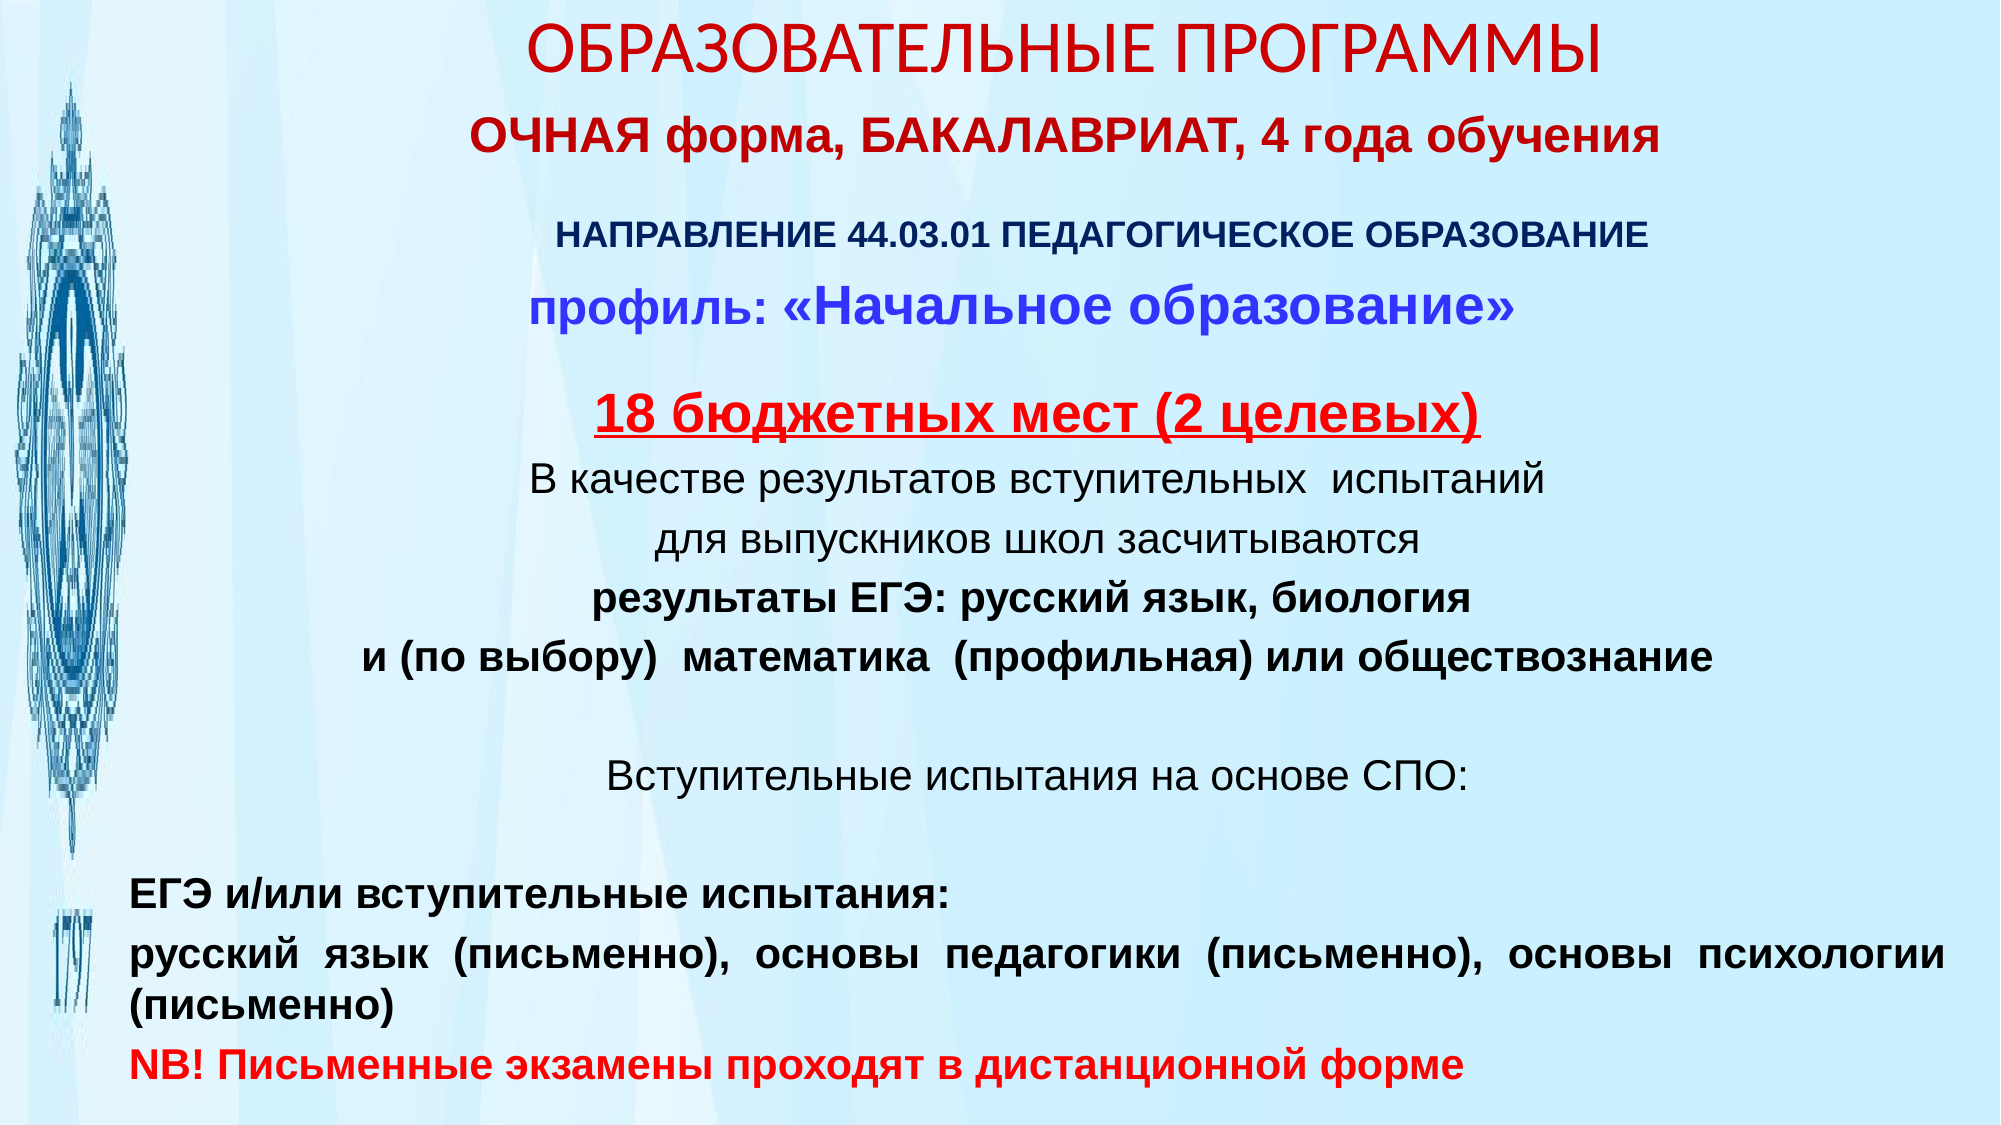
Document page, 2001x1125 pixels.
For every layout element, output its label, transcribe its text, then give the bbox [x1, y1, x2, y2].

picture [0, 0, 2001, 1125]
list ОБРАЗОВАТЕЛЬНЫЕ ПРОГРАММЫ ОЧНАЯ форма, БАКАЛАВРИАТ, 4 года обучения [146, 0, 1983, 86]
list НАПРАВЛЕНИЕ 44.03.01 ПЕДАГОГИЧЕСКОЕ ОБРАЗОВАНИЕ профиль: «Начальное образование» 18 бюджетных мест (2 целевых) В качестве результатов вступительных испытаний для выпускников школ засчитываются результаты ЕГЭ: русский язык, биология и (по выбору) математика (профильная) или обществознание Вступительные испытания на основе СПО: ЕГЭ и/или вступительные испытания: русский язык (письменно), основы педагогики (письменно), основы психологии (письменно) NB! Письменные экзамены проходят в дистанционной форме [48, 198, 1962, 1100]
